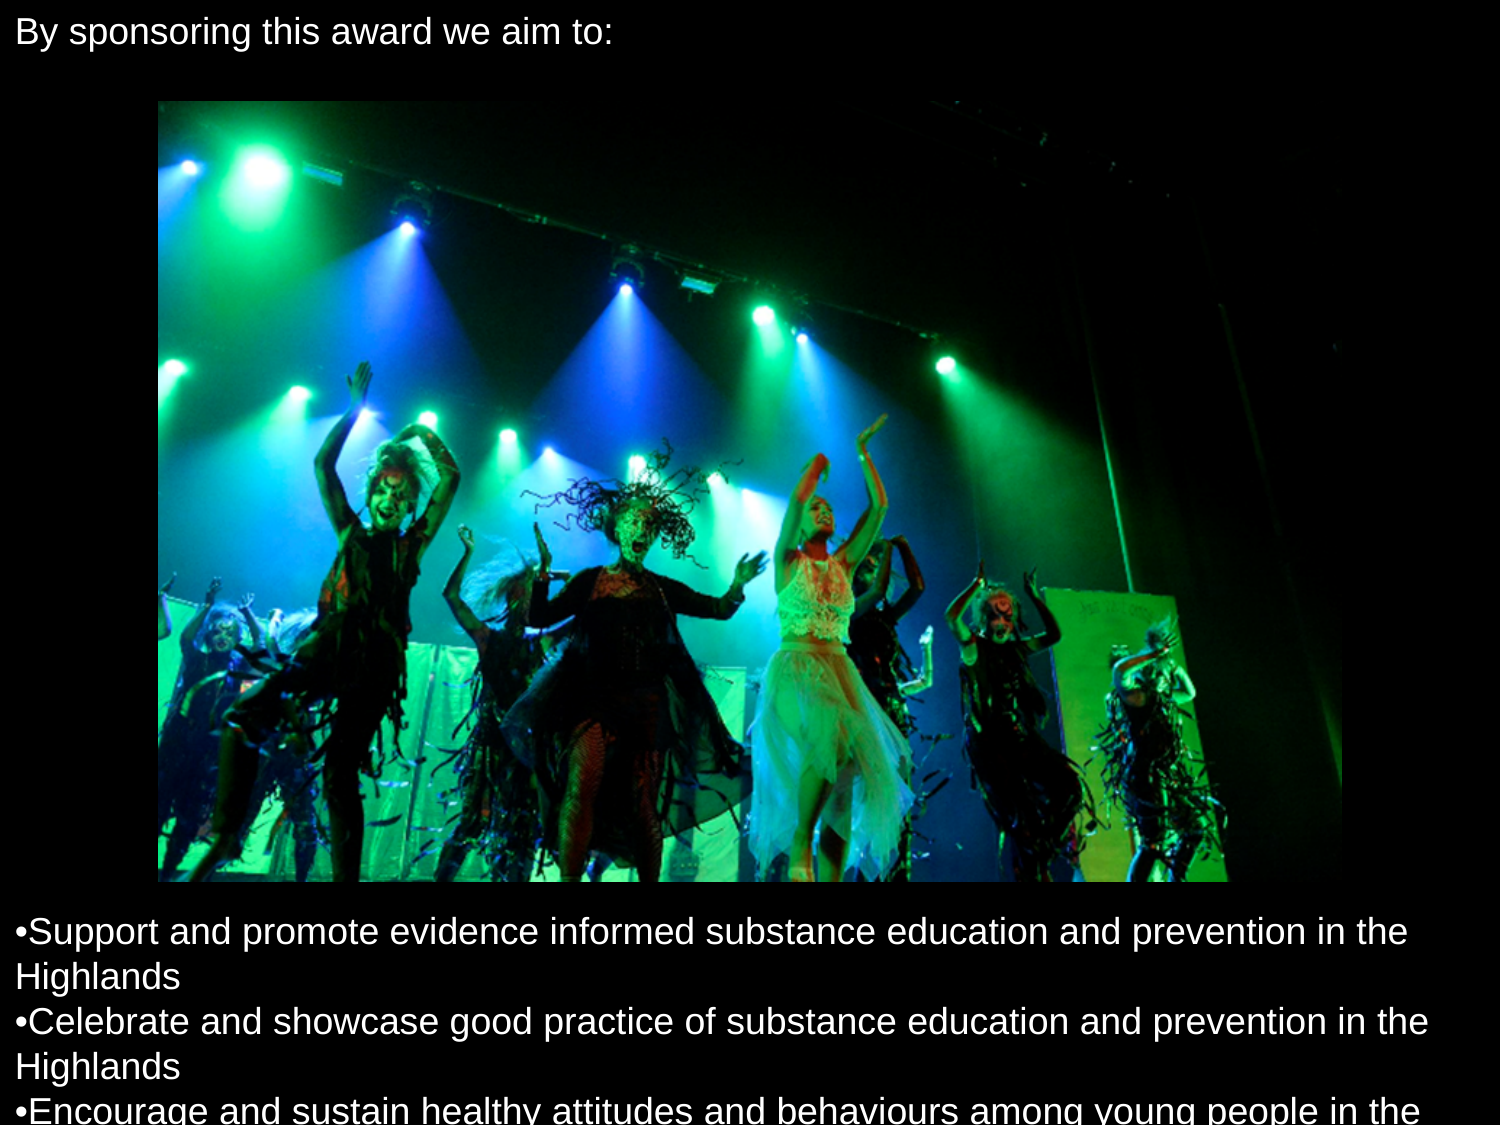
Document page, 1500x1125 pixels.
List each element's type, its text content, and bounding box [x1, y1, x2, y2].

picture [158, 155, 203, 234]
text_box By sponsoring this award we aim to: •Support and promote evidence informed substance education and prevention in the Highlands •Celebrate and showcase good practice of substance education and prevention in the Highlands •Encourage and sustain healthy attitudes and behaviours among young people in the Highlands [0, 0, 1500, 1125]
picture [158, 101, 1342, 882]
